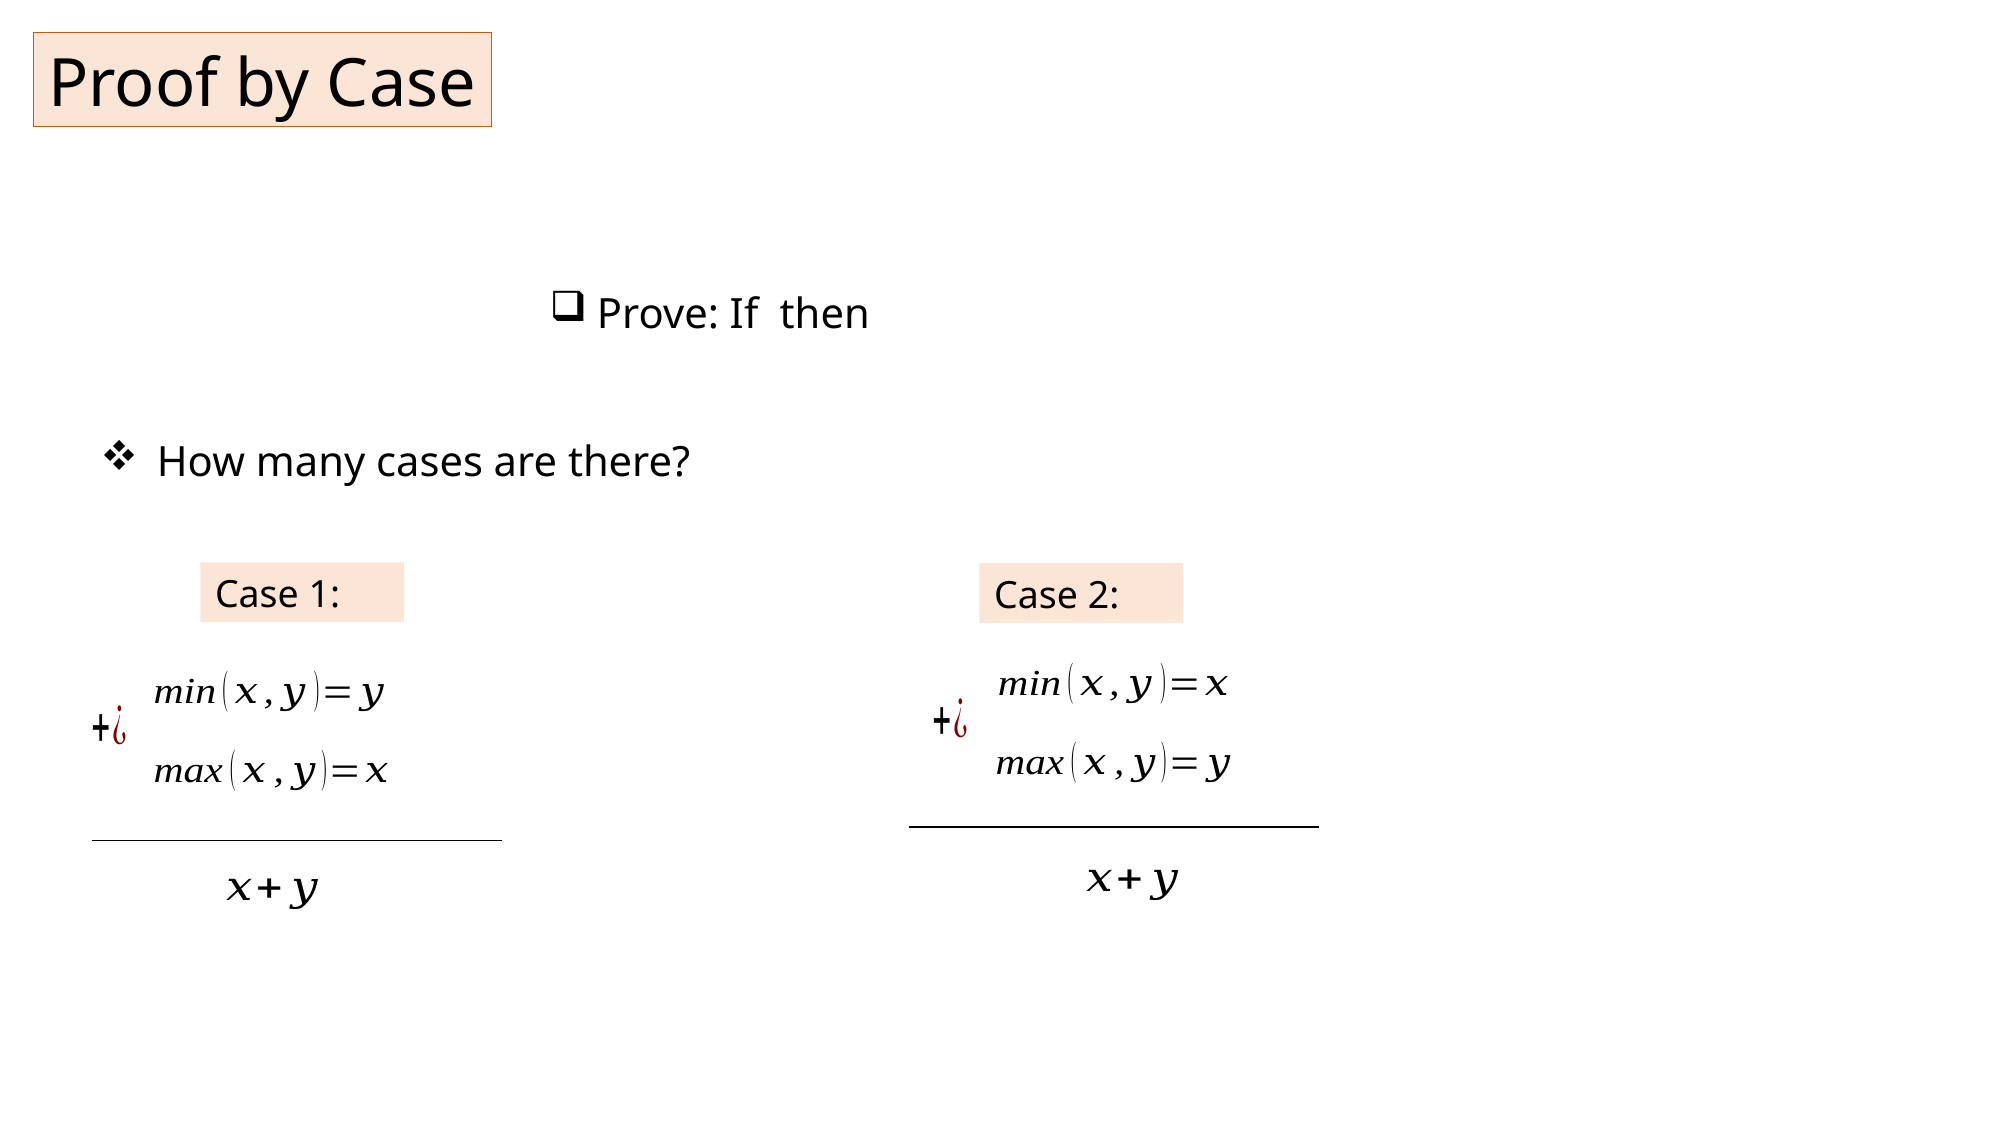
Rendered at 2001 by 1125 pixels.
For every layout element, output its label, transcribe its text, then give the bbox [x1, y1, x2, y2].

text_box Proof by Case [33, 32, 492, 127]
text_box How many cases are there? [85, 427, 706, 493]
